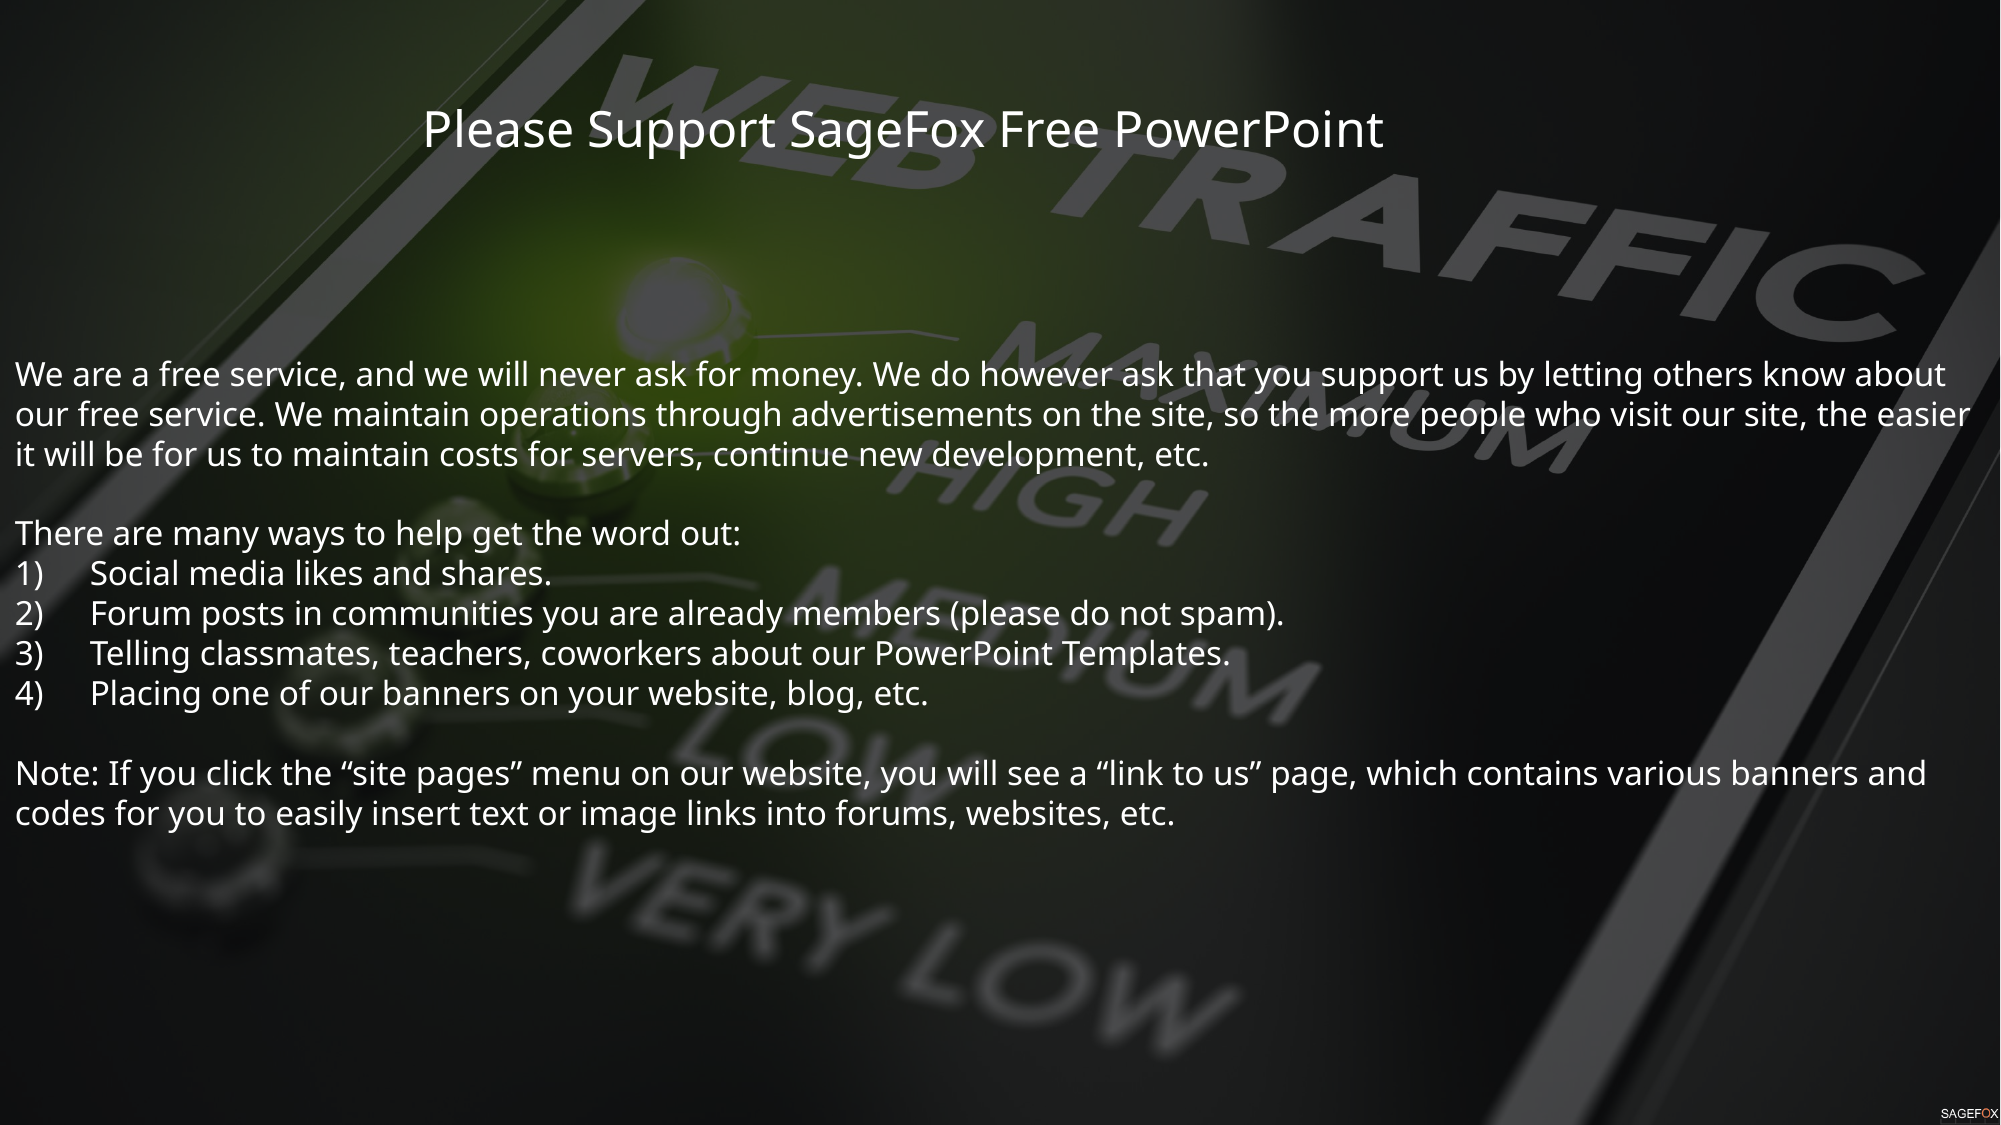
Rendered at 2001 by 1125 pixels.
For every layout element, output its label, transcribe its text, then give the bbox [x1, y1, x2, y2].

title Please Support SageFox Free PowerPoint [363, 72, 1444, 190]
text_box We are a free service, and we will never ask for money. We do however ask that you support us by letting others know about our free service. We maintain operations through advertisements on the site, so the more people who visit our site, the easier it will be for us to maintain costs for servers, continue new development, etc. There are many ways to help get the word out: Social media likes and shares. Forum posts in communities you are already members (please do not spam). Telling classmates, teachers, coworkers about our PowerPoint Templates. Placing one of our banners on your website, blog, etc. Note: If you click the “site pages” menu on our website, you will see a “link to us” page, which contains various banners and codes for you to easily insert text or image links into forums, websites, etc. [0, 0, 2000, 1125]
